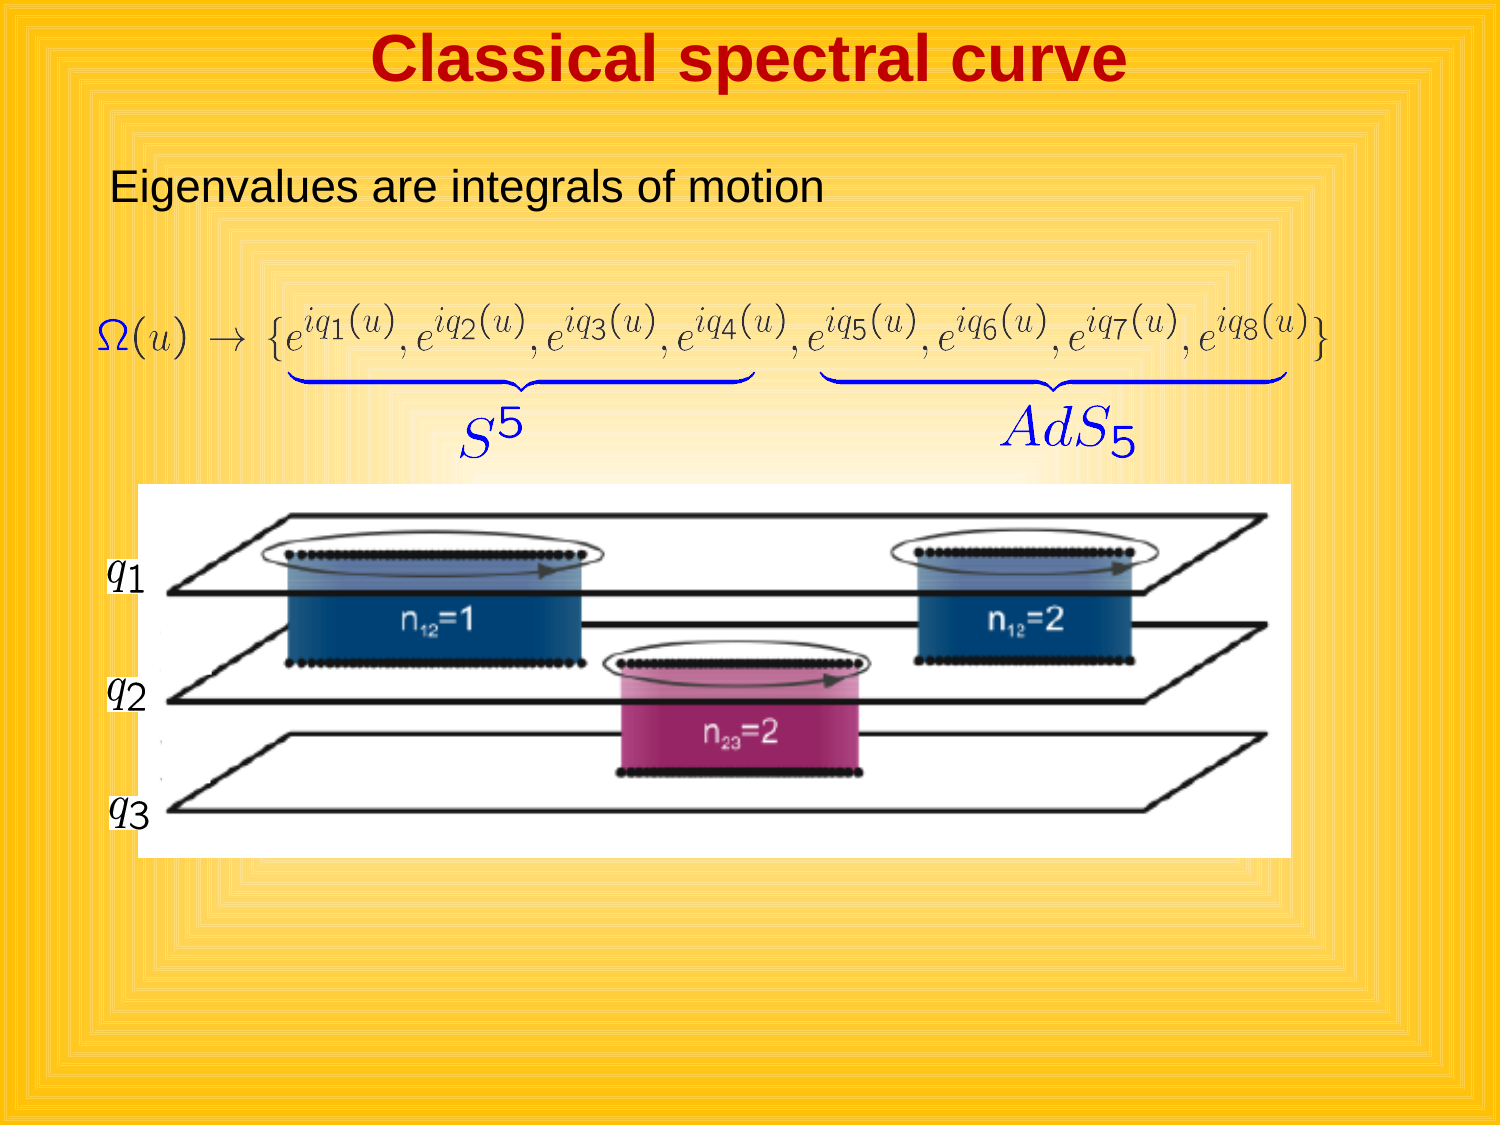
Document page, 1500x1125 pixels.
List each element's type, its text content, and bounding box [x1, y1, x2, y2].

picture [286, 368, 759, 395]
picture [457, 404, 523, 462]
picture [818, 368, 1291, 395]
text_box Eigenvalues are integrals of motion [94, 149, 841, 219]
picture [97, 302, 1330, 364]
picture [107, 484, 1292, 859]
text_box Classical spectral curve [355, 7, 1145, 102]
picture [999, 404, 1138, 460]
